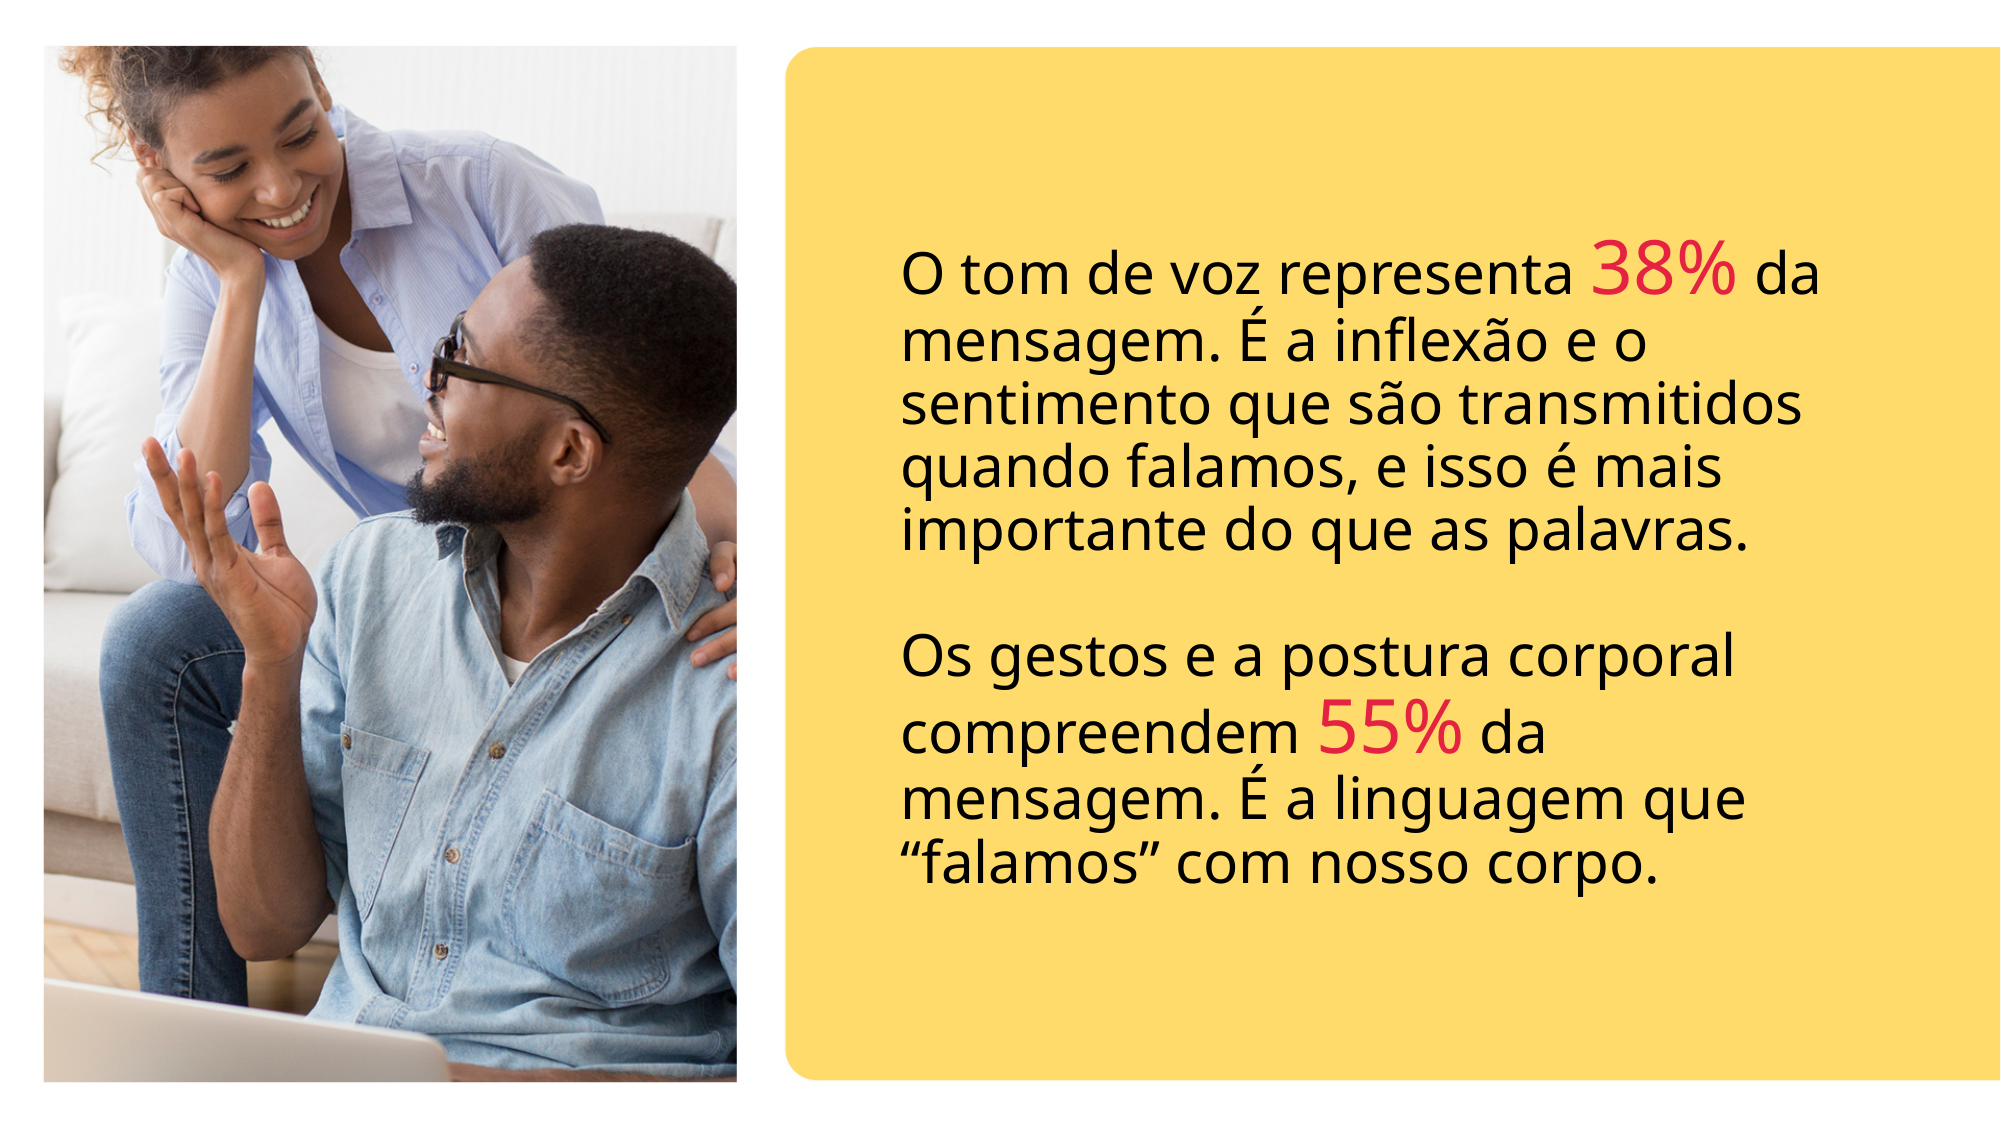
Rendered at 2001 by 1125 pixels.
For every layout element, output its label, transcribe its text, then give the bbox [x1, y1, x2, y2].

picture [0, 0, 2001, 1125]
title O tom de voz representa 38% da mensagem. É a inflexão e o sentimento que são transmitidos quando falamos, e isso é mais importante do que as palavras. Os gestos e a postura corporal compreendem 55% da mensagem. É a linguagem que “falamos” com nosso corpo. [885, 222, 1861, 904]
